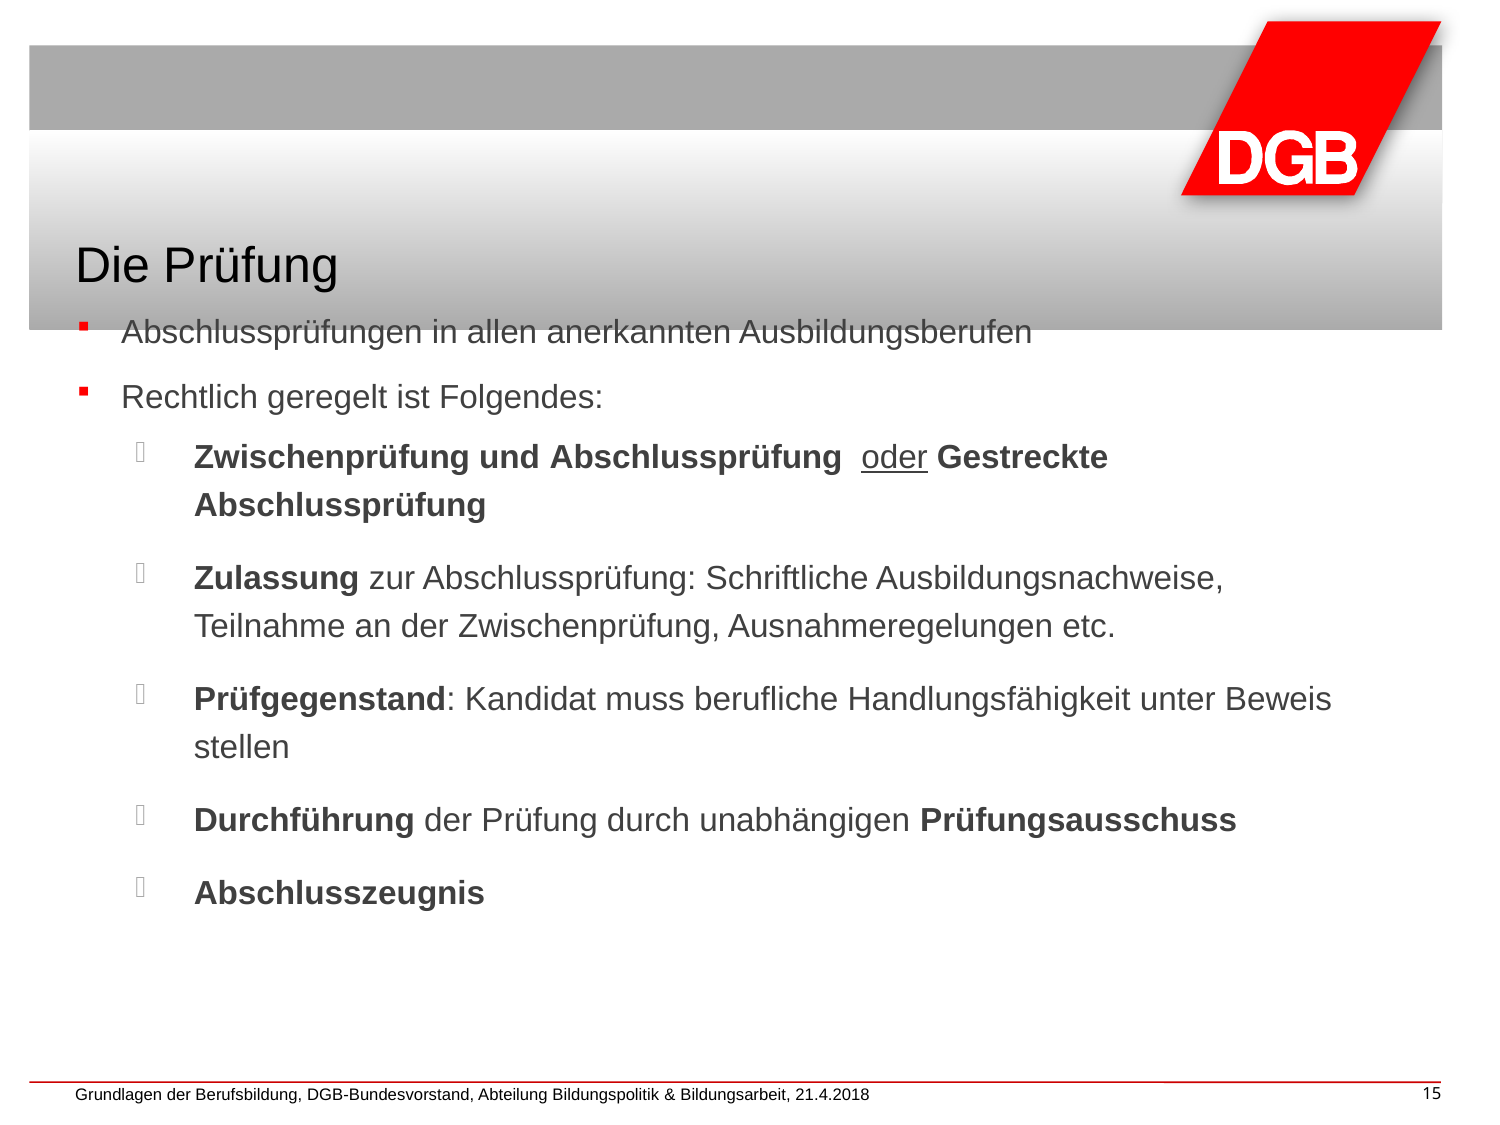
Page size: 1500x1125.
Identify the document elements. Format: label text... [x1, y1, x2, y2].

footer Grundlagen der Berufsbildung, DGB-Bundesvorstand, Abteilung Bildungspolitik & Bildungsarbeit, 21.4.2018 [75, 1082, 1221, 1106]
slide_number 15 [1382, 1082, 1442, 1106]
list Abschlussprüfungen in allen anerkannten Ausbildungsberufen Rechtlich geregelt ist Folgendes: Zwischenprüfung und Abschlussprüfung oder Gestreckte Abschlussprüfung Zulassung zur Abschlussprüfung: Schriftliche Ausbildungsnachweise, Teilnahme an der Zwischenprüfung, Ausnahmeregelungen etc. Prüfgegenstand: Kandidat muss berufliche Handlungsfähigkeit unter Beweis stellen Durchführung der Prüfung durch unabhängigen Prüfungsausschuss Abschlusszeugnis [76, 302, 1353, 1012]
title Die Prüfung [75, 133, 1102, 301]
